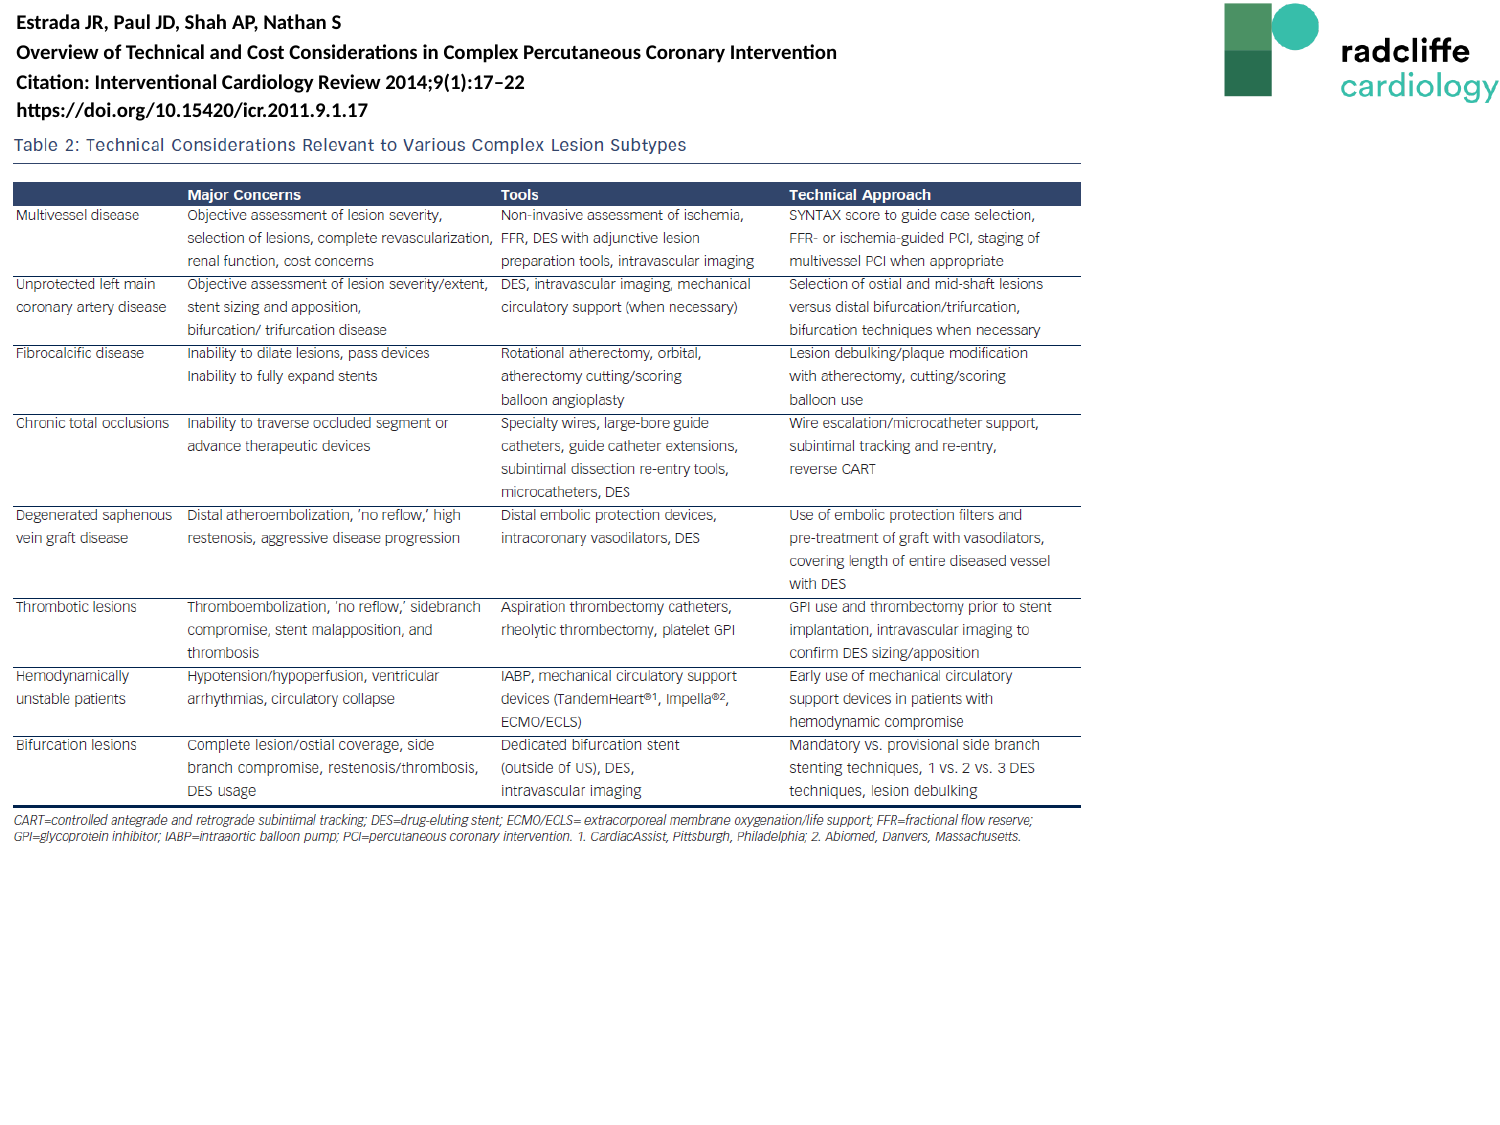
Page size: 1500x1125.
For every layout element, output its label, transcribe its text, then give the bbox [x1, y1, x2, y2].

text_box Overview of Technical and Cost Considerations in Complex Percutaneous Coronary Intervention [1, 31, 1224, 60]
text_box Estrada JR, Paul JD, Shah AP, Nathan S [1, 1, 939, 31]
picture [1224, 1, 1499, 104]
text_box Citation: Interventional Cardiology Review 2014;9(1):17–22 [1, 60, 1224, 89]
text_box https://doi.org/10.15420/icr.2011.9.1.17 [1, 89, 1500, 129]
picture [1, 124, 1096, 855]
